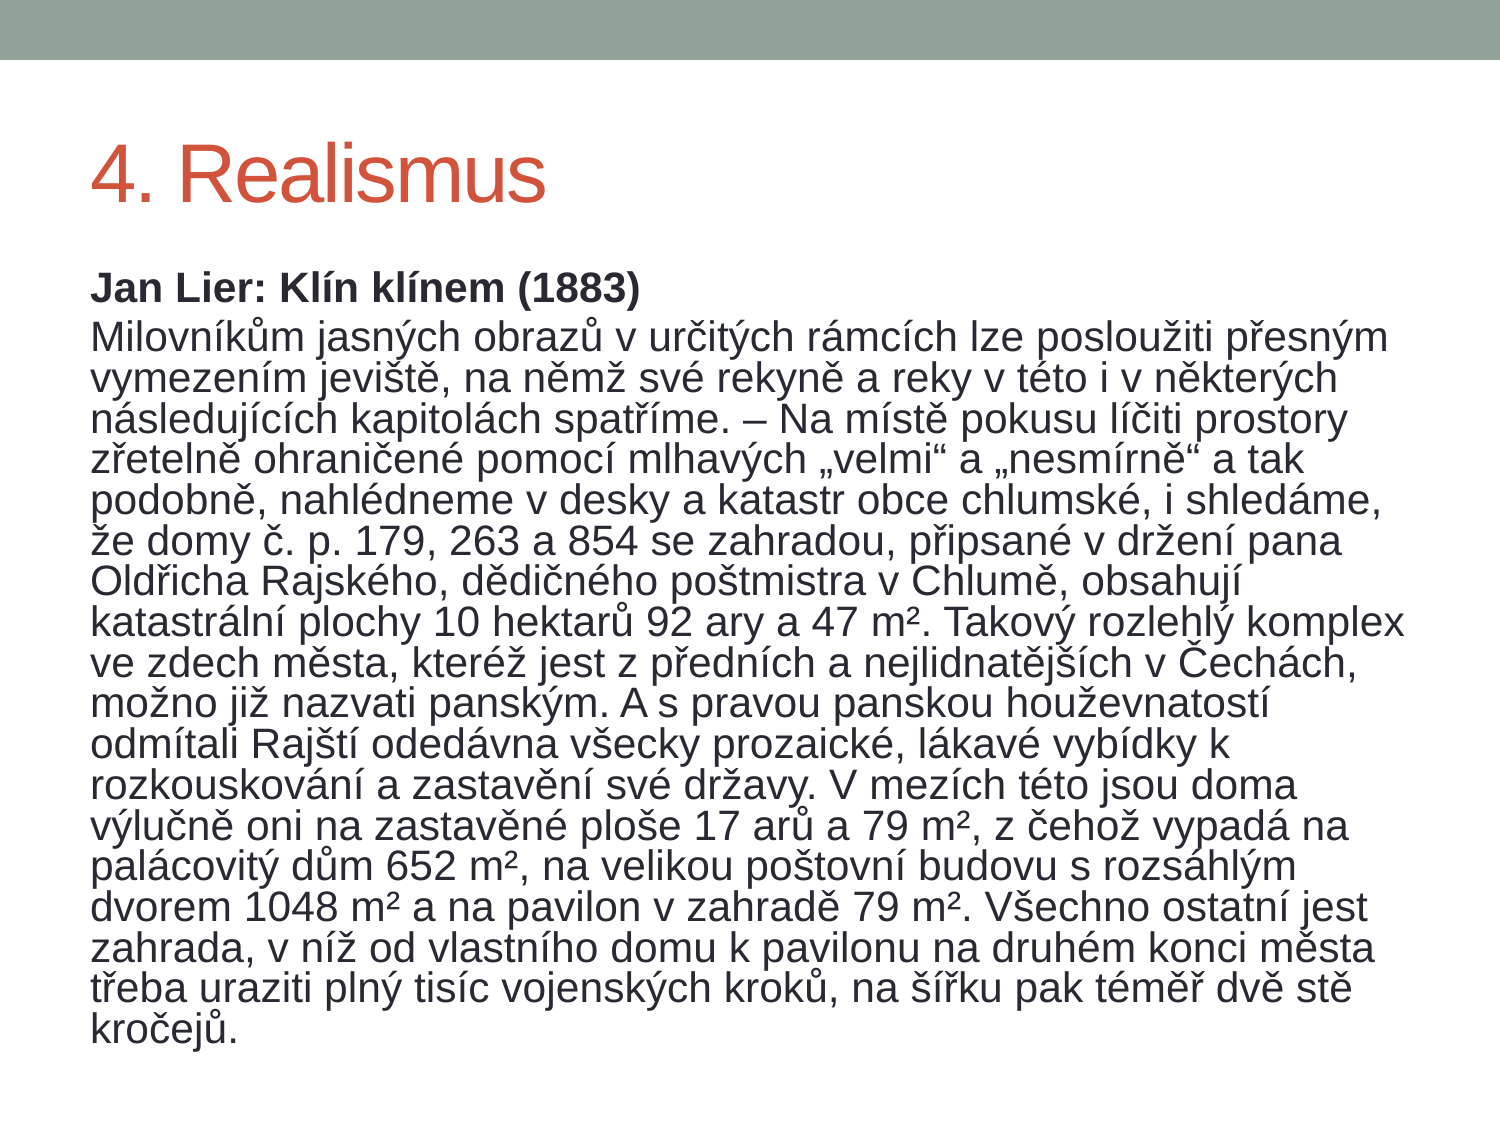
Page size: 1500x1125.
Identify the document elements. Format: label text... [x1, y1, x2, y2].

list Jan Lier: Klín klínem (1883) Milovníkům jasných obrazů v určitých rámcích lze posloužiti přesným vymezením jeviště, na němž své rekyně a reky v této i v některých následujících kapitolách spatříme. – Na místě pokusu líčiti prostory zřetelně ohraničené pomocí mlhavých „velmi“ a „nesmírně“ a tak podobně, nahlédneme v desky a katastr obce chlumské, i shledáme, že domy č. p. 179, 263 a 854 se zahradou, připsané v držení pana Oldřicha Rajského, dědičného poštmistra v Chlumě, obsahují katastrální plochy 10 hektarů 92 ary a 47 m². Takový rozlehlý komplex ve zdech města, kteréž jest z předních a nejlidnatějších v Čechách, možno již nazvati panským. A s pravou panskou houževnatostí odmítali Rajští odedávna všecky prozaické, lákavé vybídky k rozkouskování a zastavění své državy. V mezích této jsou doma výlučně oni na zastavěné ploše 17 arů a 79 m², z čehož vypadá na palácovitý dům 652 m², na velikou poštovní budovu s rozsáhlým dvorem 1048 m² a na pavilon v zahradě 79 m². Všechno ostatní jest zahrada, v níž od vlastního domu k pavilonu na druhém konci města třeba uraziti plný tisíc vojenských kroků, na šířku pak téměř dvě stě kročejů. [75, 262, 1425, 1063]
title 4. Realismus [75, 87, 1425, 250]
